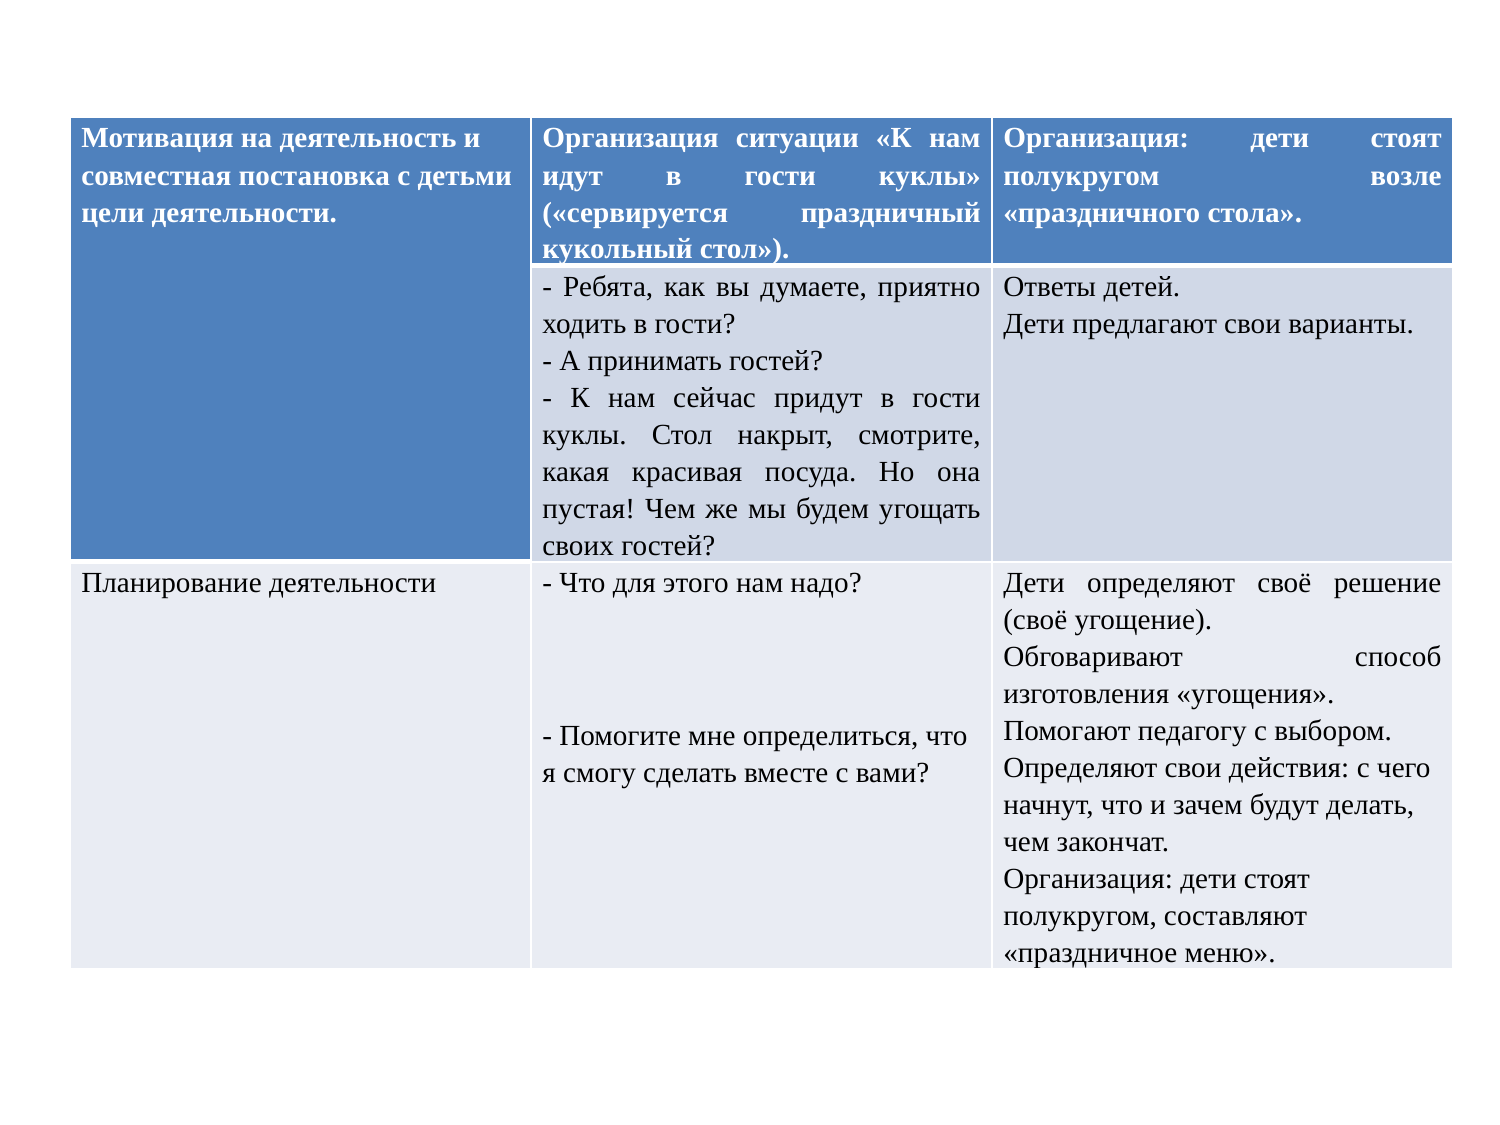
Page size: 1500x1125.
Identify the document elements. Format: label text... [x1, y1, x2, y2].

table_header Организация ситуации «К нам идут в гости куклы» («сервируется праздничный кукольный стол»). [532, 118, 991, 263]
table_header Организация: дети стоят полукругом возле «праздничного стола». [993, 118, 1452, 263]
table_cell Ответы детей. Дети предлагают свои варианты. [993, 268, 1452, 561]
table_cell - Ребята, как вы думаете, приятно ходить в гости? - А принимать гостей? - К нам сейчас придут в гости куклы. Стол накрыт, смотрите, какая красивая посуда. Но она пустая! Чем же мы будем угощать своих гостей? [532, 268, 991, 561]
table_header Мотивация на деятельность и совместная постановка с детьми цели деятельности. [71, 118, 530, 559]
table_cell Дети определяют своё решение (своё угощение). Обговаривают способ изготовления «угощения». Помогают педагогу с выбором. Определяют свои действия: с чего начнут, что и зачем будут делать, чем закончат. Организация: дети стоят полукругом, составляют «праздничное меню». [993, 563, 1452, 968]
table_cell - Что для этого нам надо? - Помогите мне определиться, что я смогу сделать вместе с вами? [532, 563, 991, 968]
table_cell Планирование деятельности [71, 564, 530, 968]
